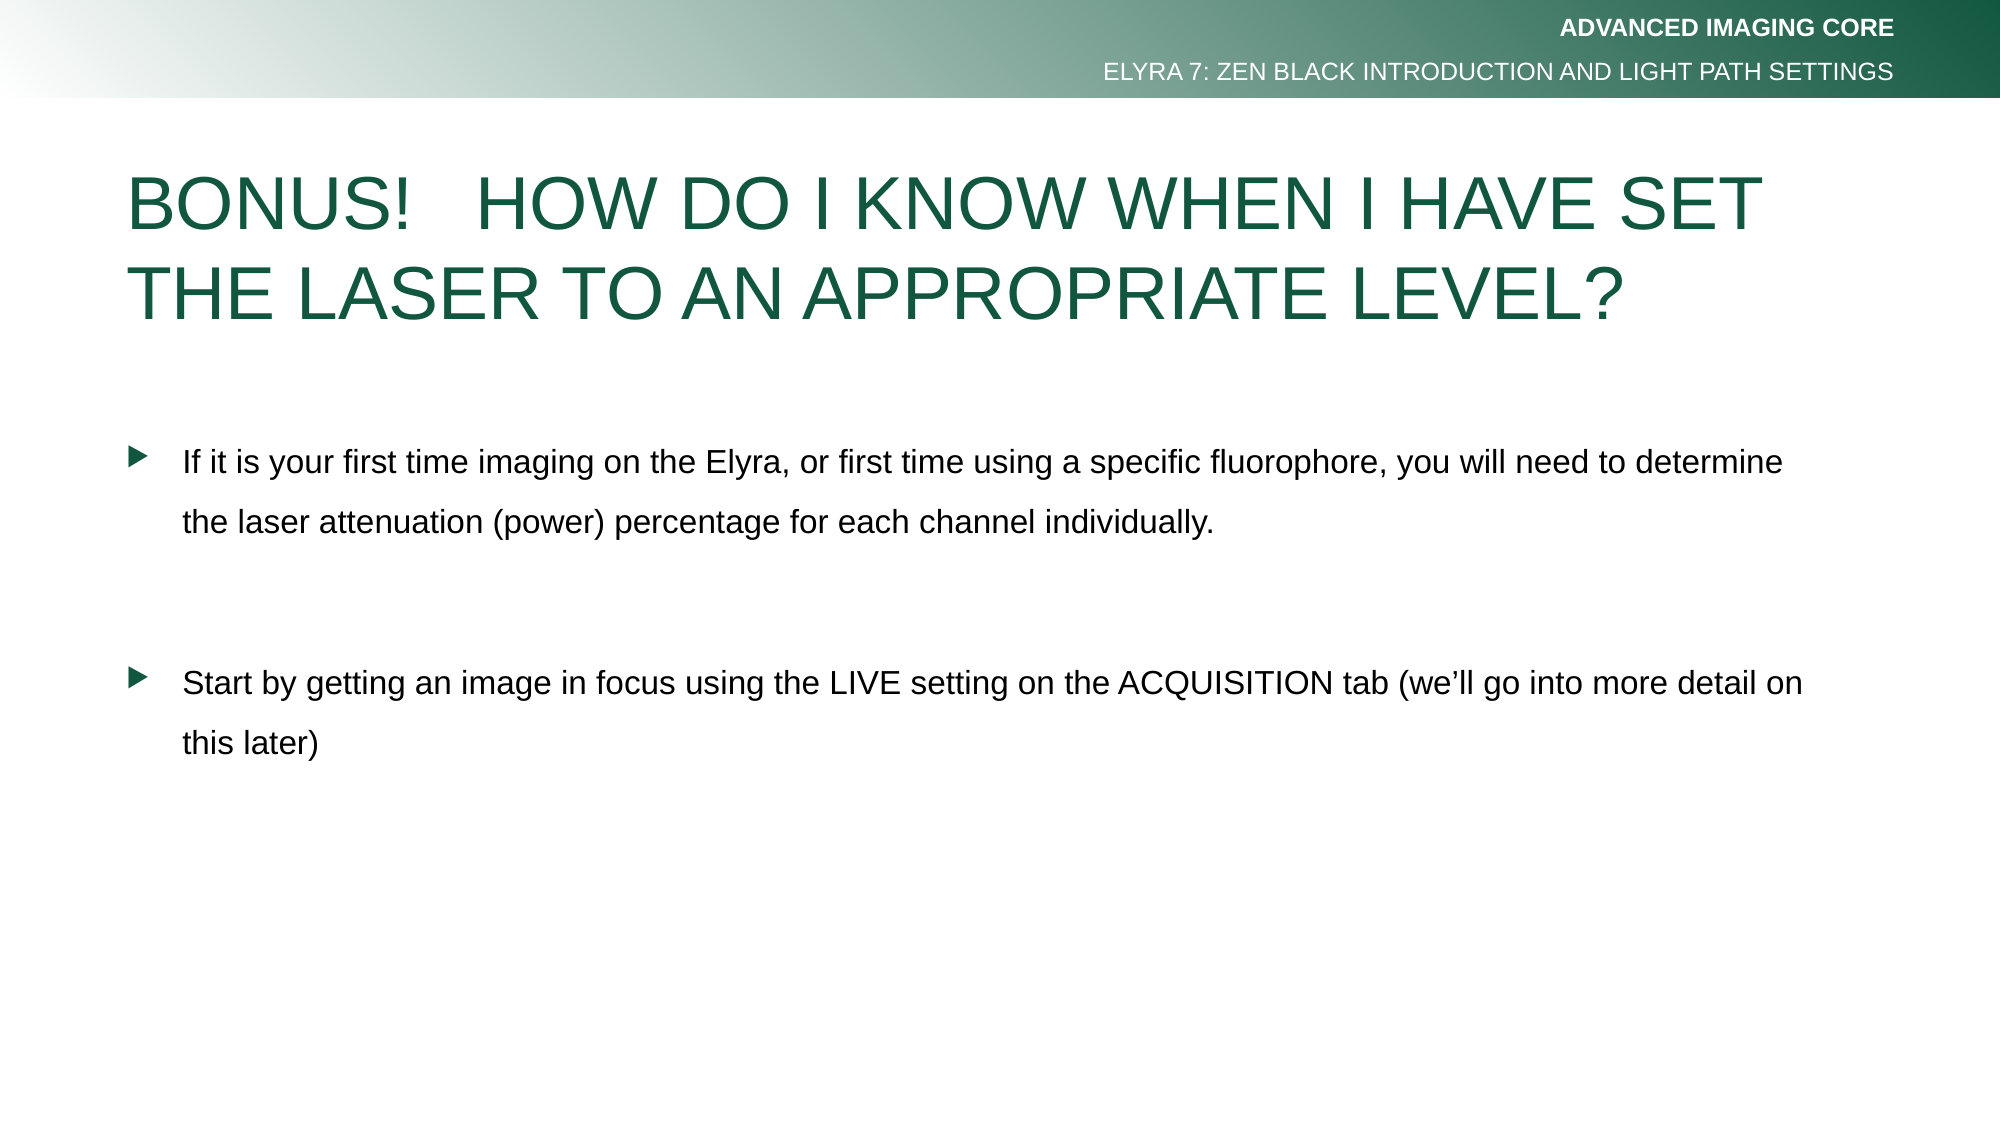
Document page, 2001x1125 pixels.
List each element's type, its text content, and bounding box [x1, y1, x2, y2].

text_box ADVANCED IMAGING CORE ELYRA 7: ZEN BLACK INTRODUCTION AND LIGHT PATH SETTINGS [0, 0, 2000, 99]
title BONUS! HOW DO I KNOW WHEN I HAVE SET THE LASER TO AN APPROPRIATE LEVEL? [111, 147, 1815, 364]
list If it is your first time imaging on the Elyra, or first time using a specific fluorophore, you will need to determine the laser attenuation (power) percentage for each channel individually. Start by getting an image in focus using the LIVE setting on the ACQUISITION tab (we’ll go into more detail on this later) [111, 413, 1833, 1050]
